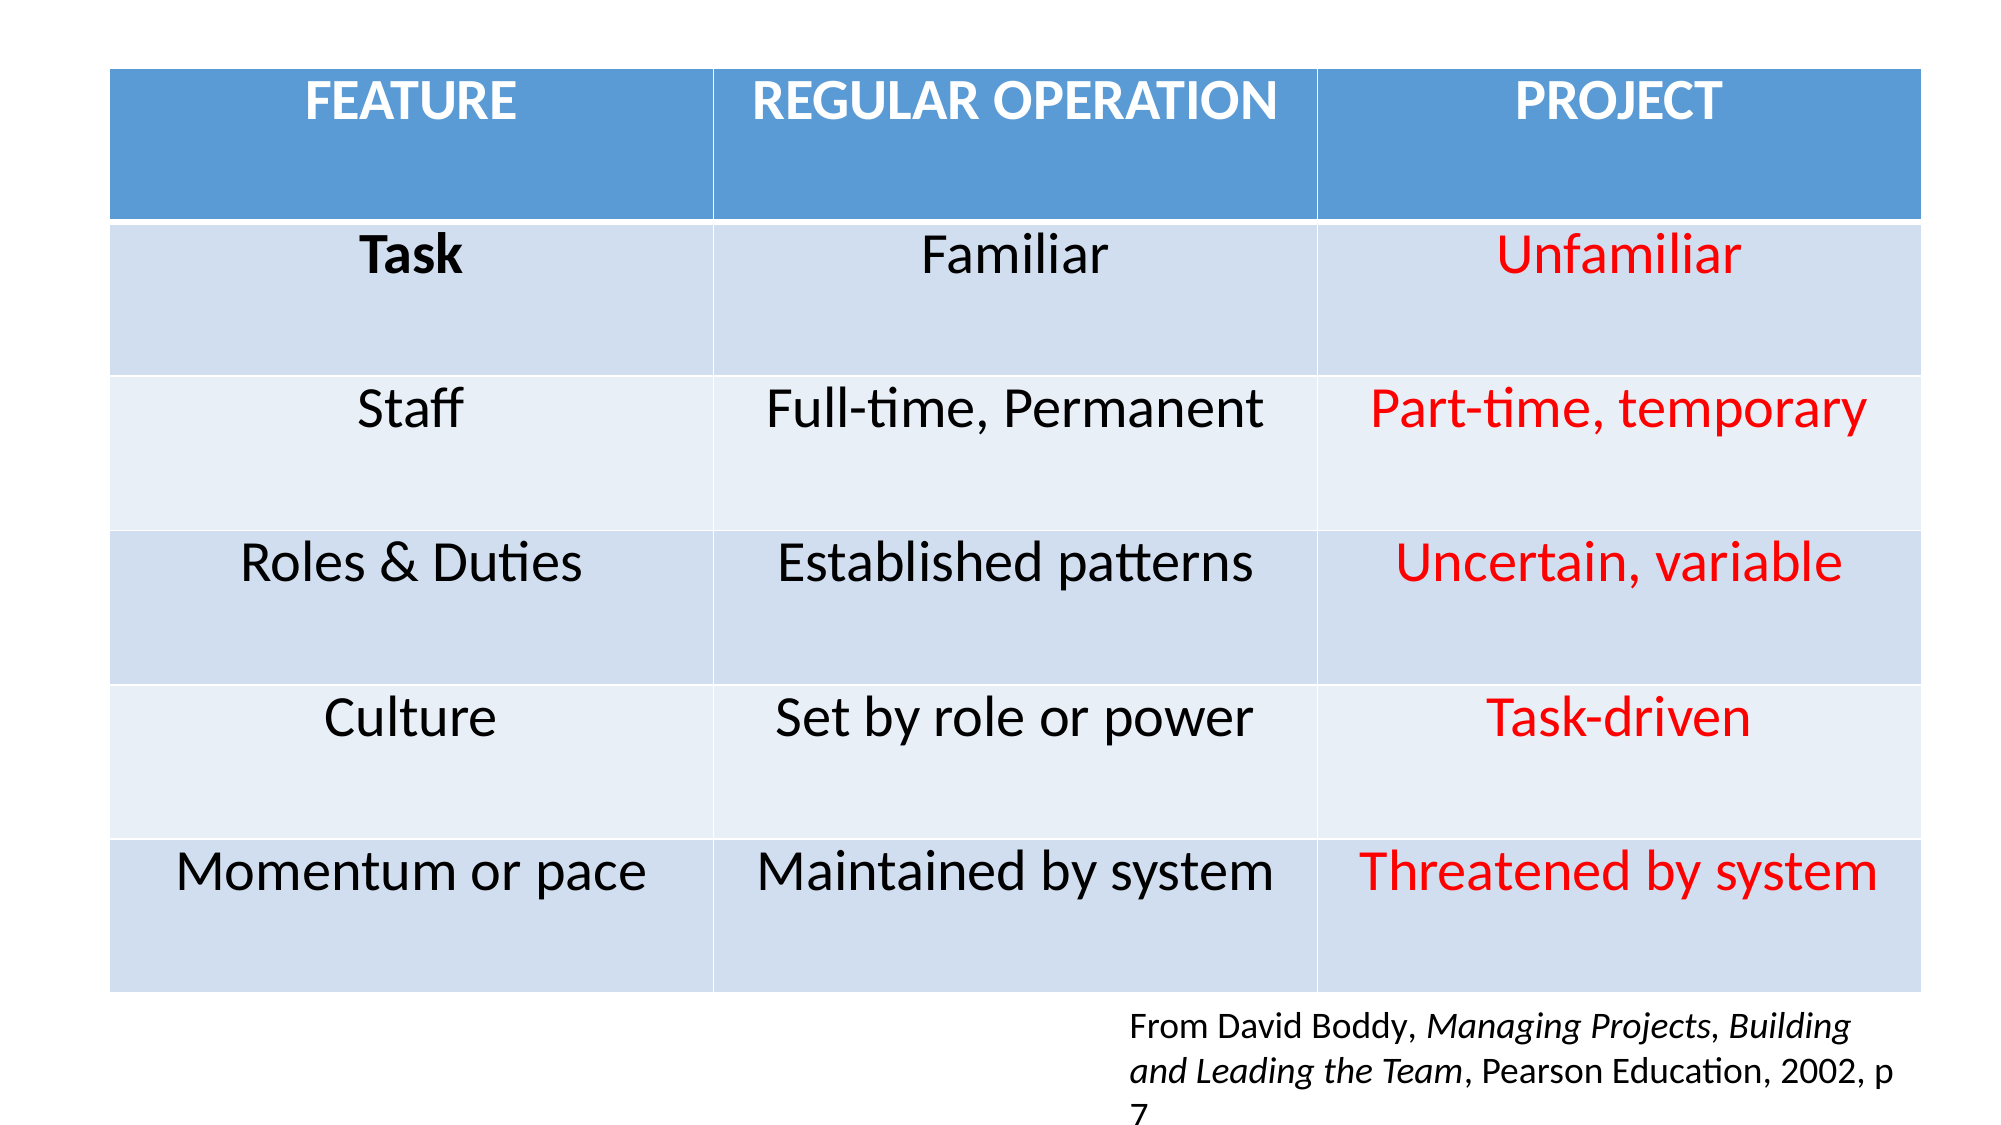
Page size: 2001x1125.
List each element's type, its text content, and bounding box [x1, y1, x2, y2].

table_cell Familiar [714, 225, 1317, 375]
table_cell Set by role or power [714, 686, 1317, 838]
table_cell Maintained by system [714, 840, 1317, 992]
table_cell Task [110, 225, 713, 375]
table_cell Staff [110, 377, 713, 530]
table_header PROJECT [1318, 69, 1921, 219]
table_cell Threatened by system [1318, 840, 1921, 992]
table_header REGULAR OPERATION [714, 69, 1317, 219]
table_cell Culture [110, 686, 713, 838]
table_cell Unfamiliar [1318, 225, 1921, 375]
text_box From David Boddy, Managing Projects, Building and Leading the Team, Pearson Education, 2002, p 7 [1114, 993, 1922, 1125]
table_cell Task-driven [1318, 686, 1921, 838]
table_cell Full-time, Permanent [714, 377, 1317, 530]
table_cell Part-time, temporary [1318, 377, 1921, 530]
table_header FEATURE [110, 69, 713, 219]
table_cell Established patterns [714, 531, 1317, 684]
table_cell Uncertain, variable [1318, 531, 1921, 684]
table_cell Momentum or pace [110, 840, 713, 992]
table_cell Roles & Duties [110, 531, 713, 684]
